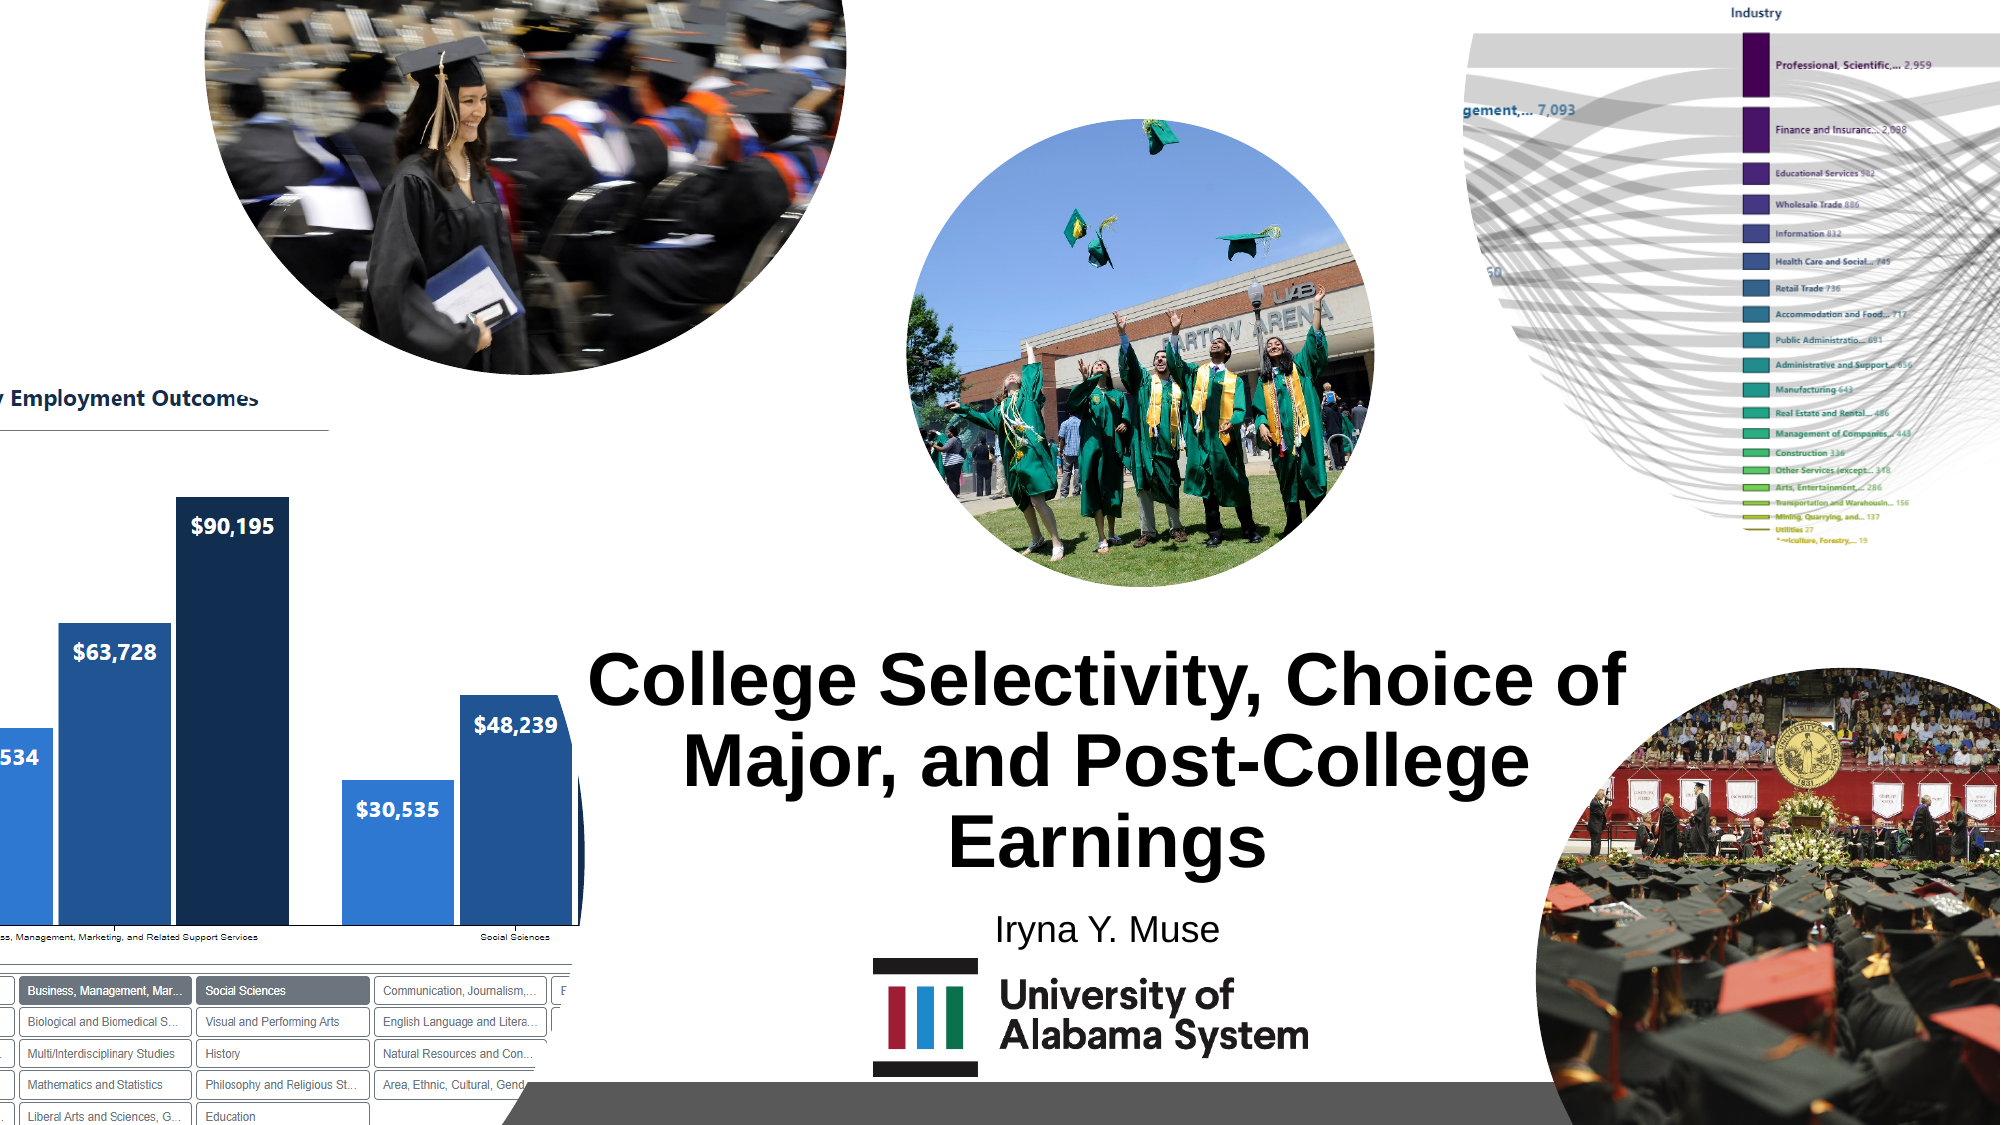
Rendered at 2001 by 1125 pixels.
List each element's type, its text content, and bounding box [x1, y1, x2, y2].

picture [906, 119, 1375, 588]
text_box Iryna Y. Muse [679, 897, 1535, 957]
picture [1462, 0, 2000, 555]
picture [1535, 667, 2000, 1125]
picture [0, 0, 847, 1125]
title College Selectivity, Choice of Major, and Post-College Earnings [585, 633, 1680, 894]
picture [873, 958, 1308, 1078]
